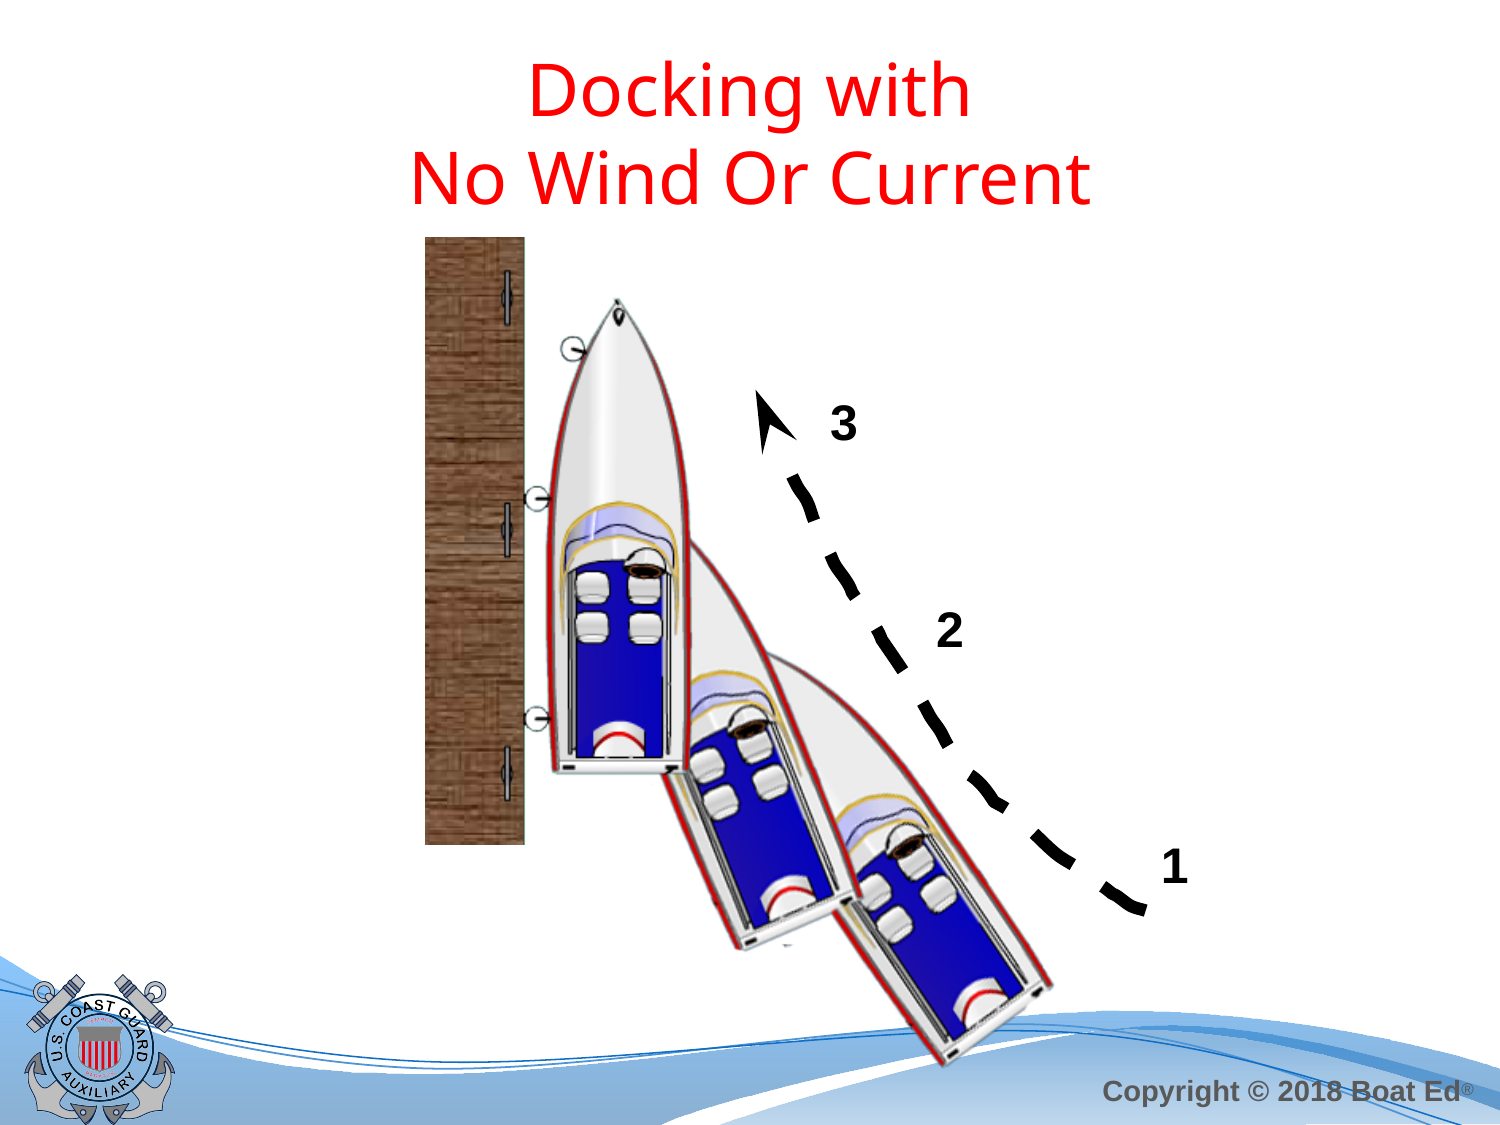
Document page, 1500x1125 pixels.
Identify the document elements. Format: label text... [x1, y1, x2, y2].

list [24, 973, 176, 1125]
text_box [424, 237, 1201, 1076]
title Docking with No Wind Or Current [74, 37, 1426, 226]
